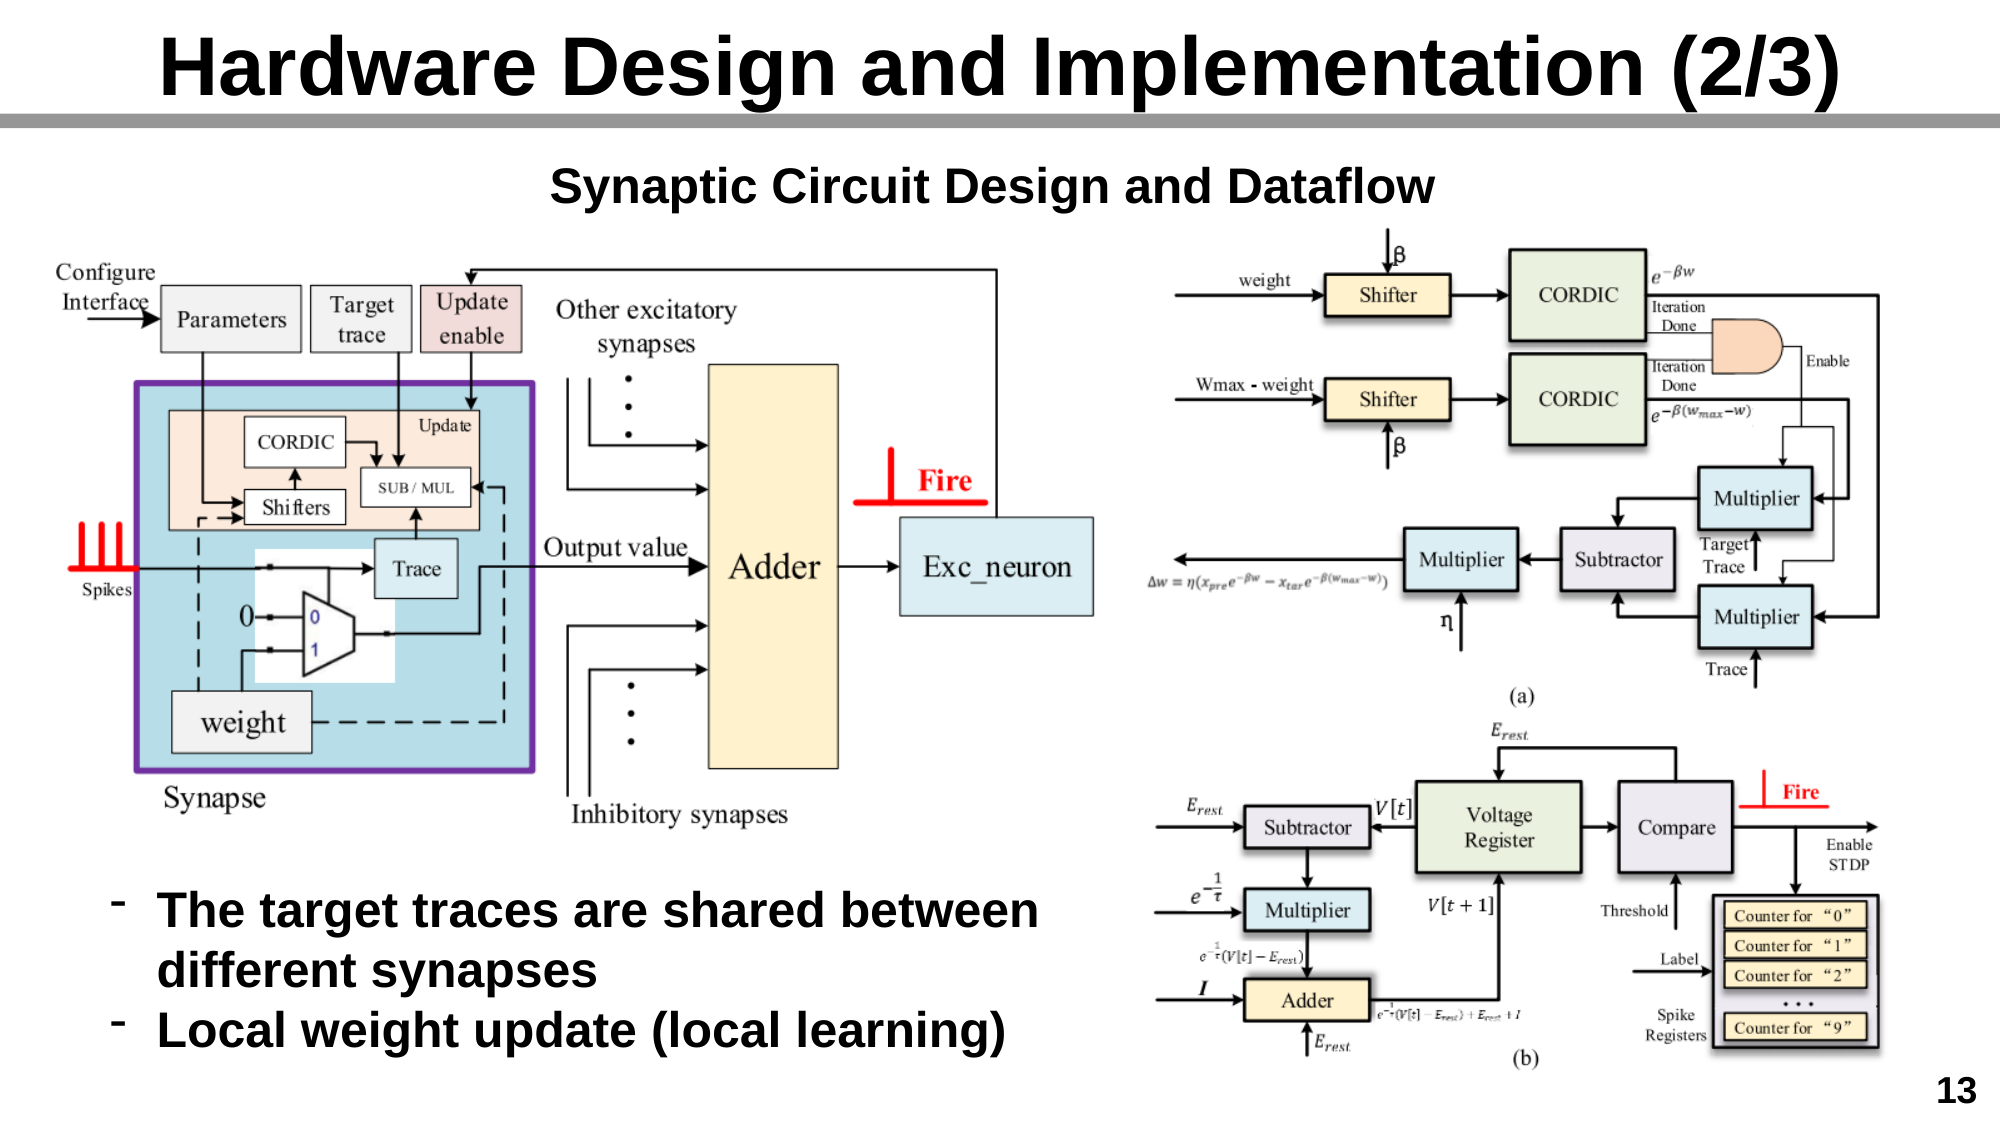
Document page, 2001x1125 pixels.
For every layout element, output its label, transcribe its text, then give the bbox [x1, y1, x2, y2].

text_box Synaptic Circuit Design and Dataflow [534, 145, 1465, 221]
text_box The target traces are shared between different synapses Local weight update (local learning) [95, 869, 1095, 1065]
title Hardware Design and Implementation (2/3) [0, 0, 2000, 125]
picture [1129, 215, 1906, 1080]
picture [54, 255, 1103, 837]
